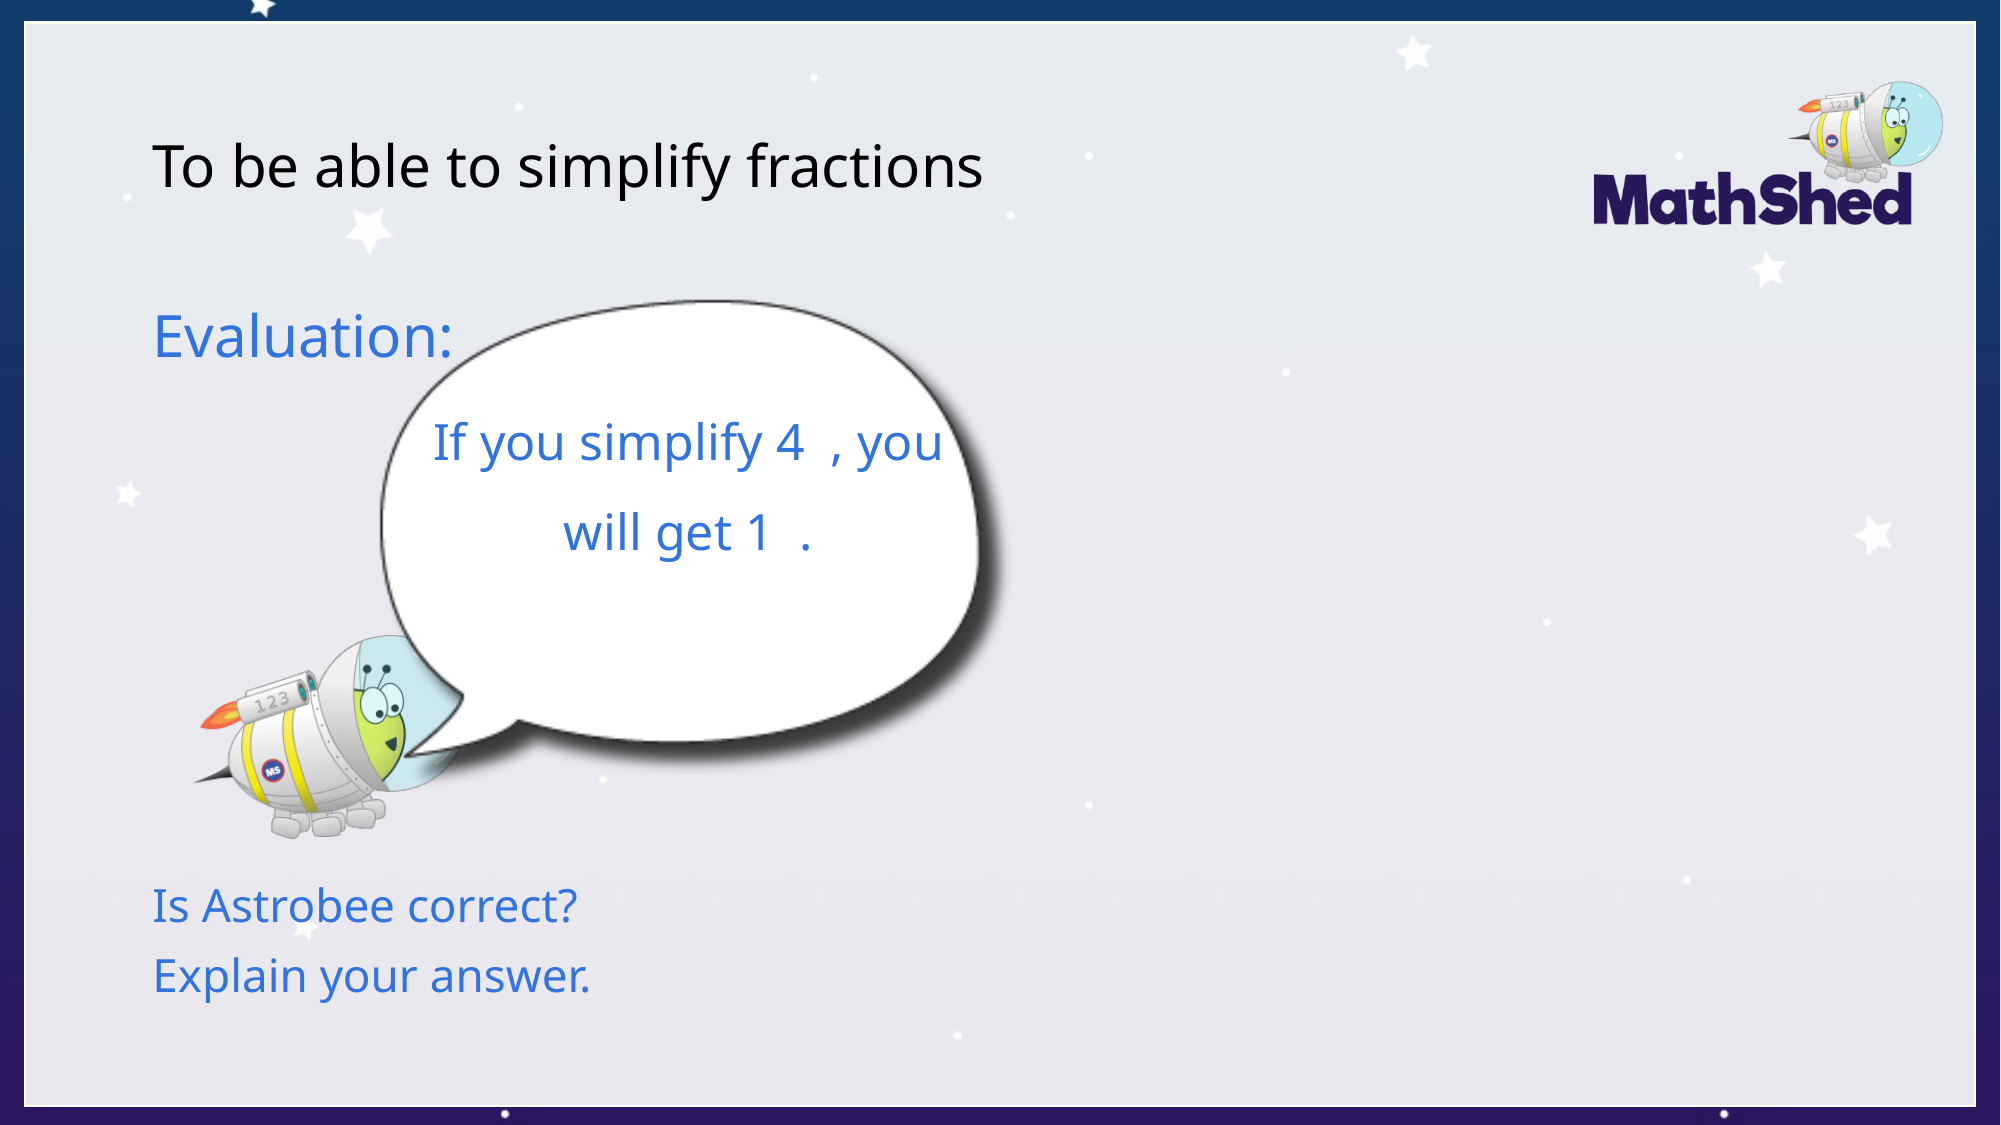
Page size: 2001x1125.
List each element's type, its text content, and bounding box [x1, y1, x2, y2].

list Evaluation: Is Astrobee correct? Explain your answer. [137, 299, 1863, 1014]
picture [0, 0, 2001, 1125]
title To be able to simplify fractions [137, 59, 1578, 278]
